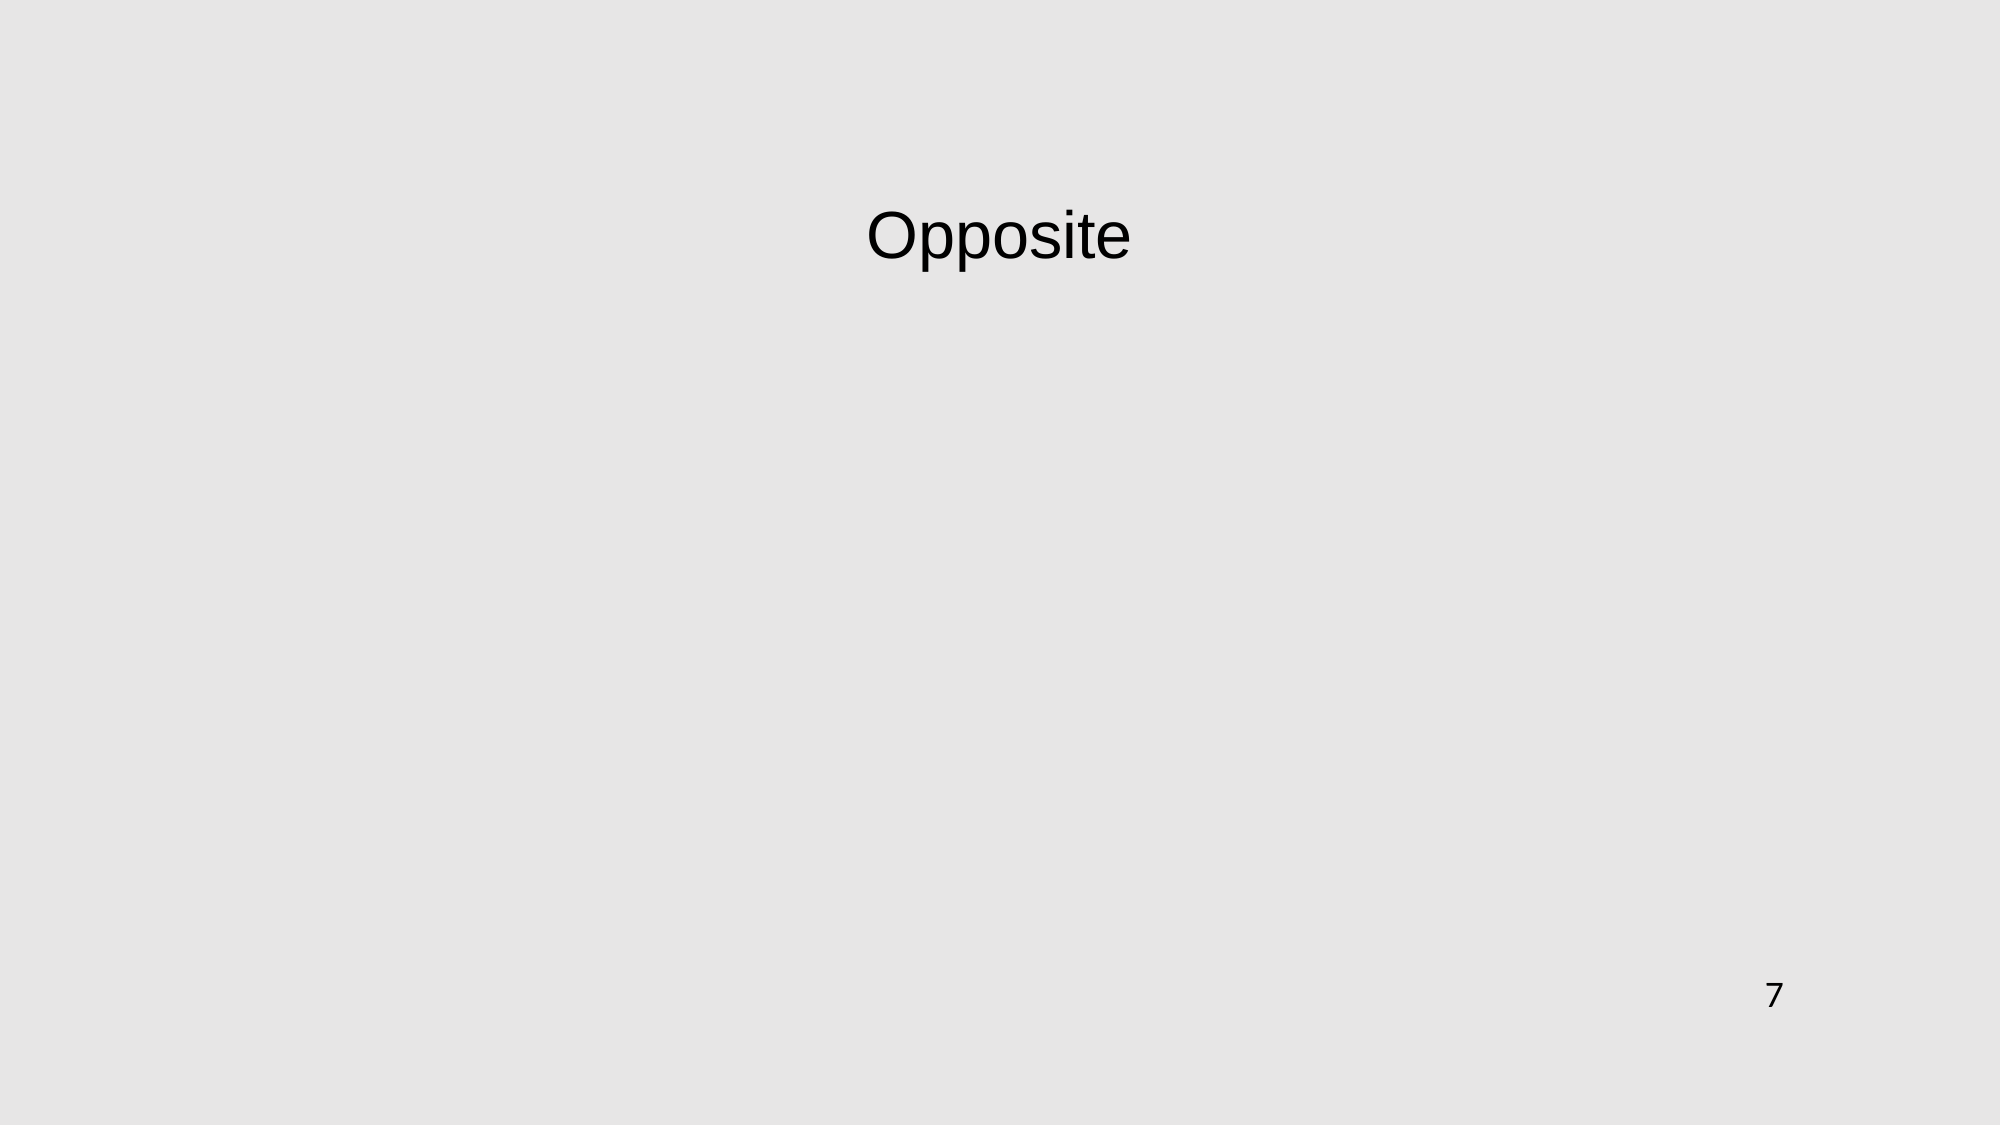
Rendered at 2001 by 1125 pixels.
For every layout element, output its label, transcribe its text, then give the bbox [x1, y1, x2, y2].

text_box Opposite [851, 184, 1149, 279]
text_box 7 [1750, 962, 1799, 1023]
